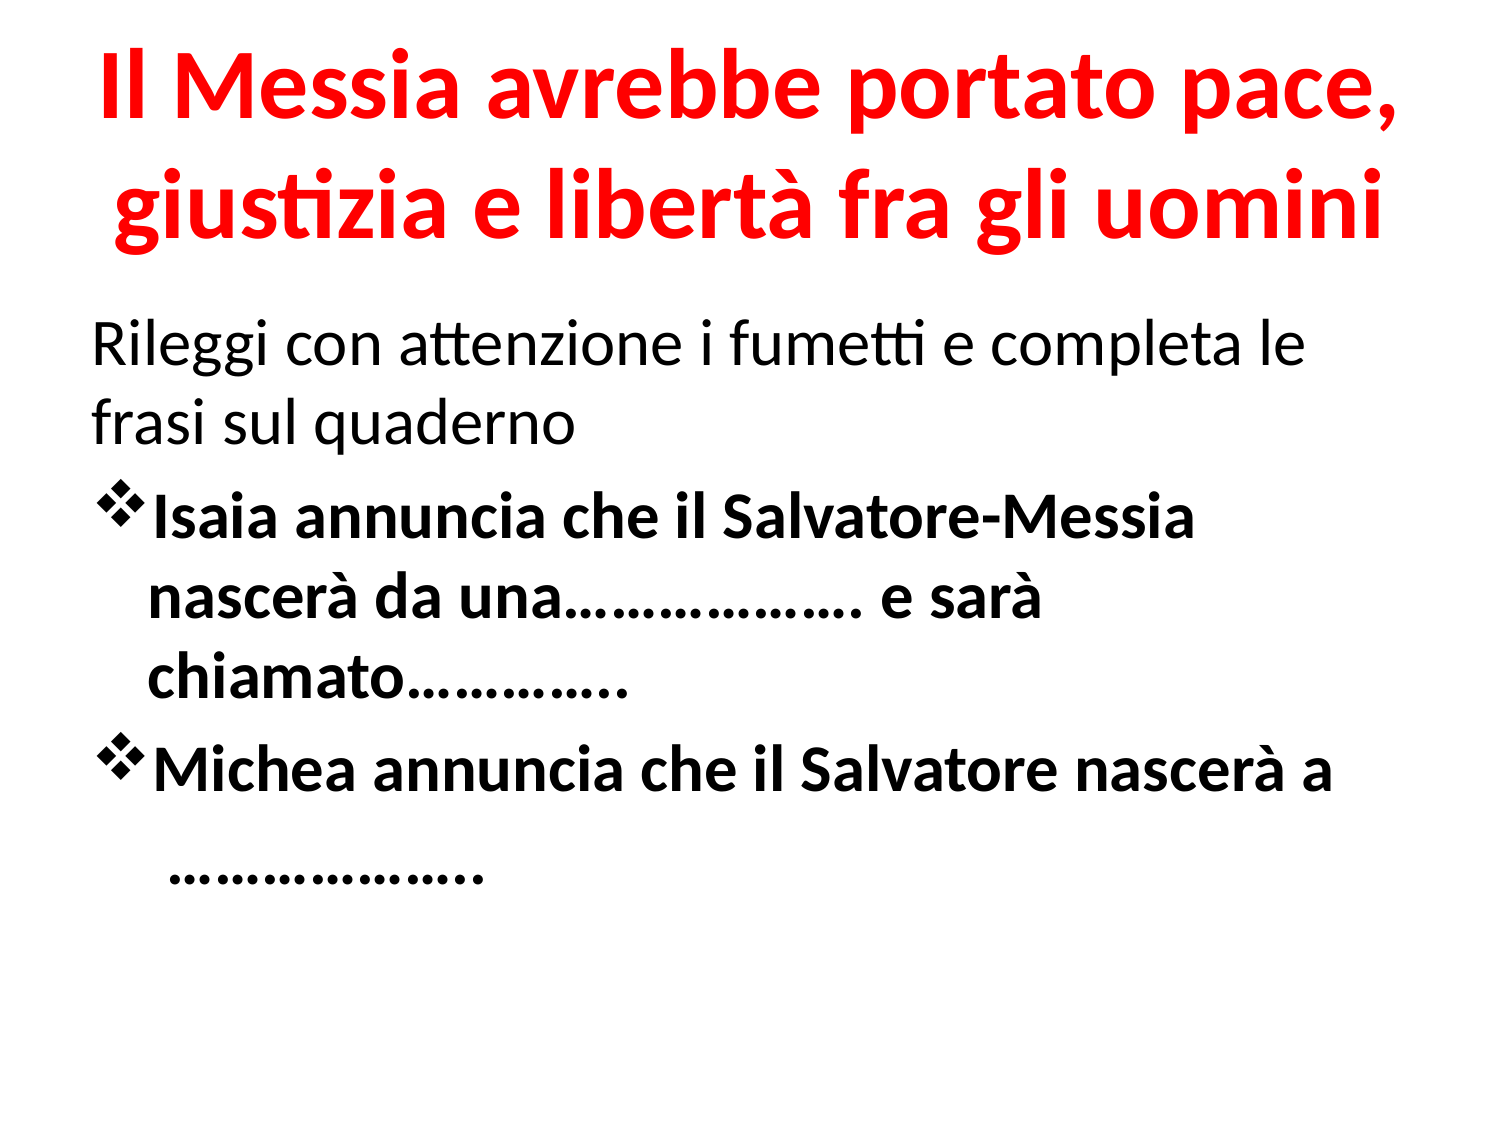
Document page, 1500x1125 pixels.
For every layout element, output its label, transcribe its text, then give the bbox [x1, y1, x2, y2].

list Rileggi con attenzione i fumetti e completa le frasi sul quaderno Isaia annuncia che il Salvatore-Messia nascerà da una………………. e sarà chiamato………….. Michea annuncia che il Salvatore nascerà a ……………….. [76, 290, 1427, 1034]
title Il Messia avrebbe portato pace, giustizia e libertà fra gli uomini [75, 45, 1425, 233]
